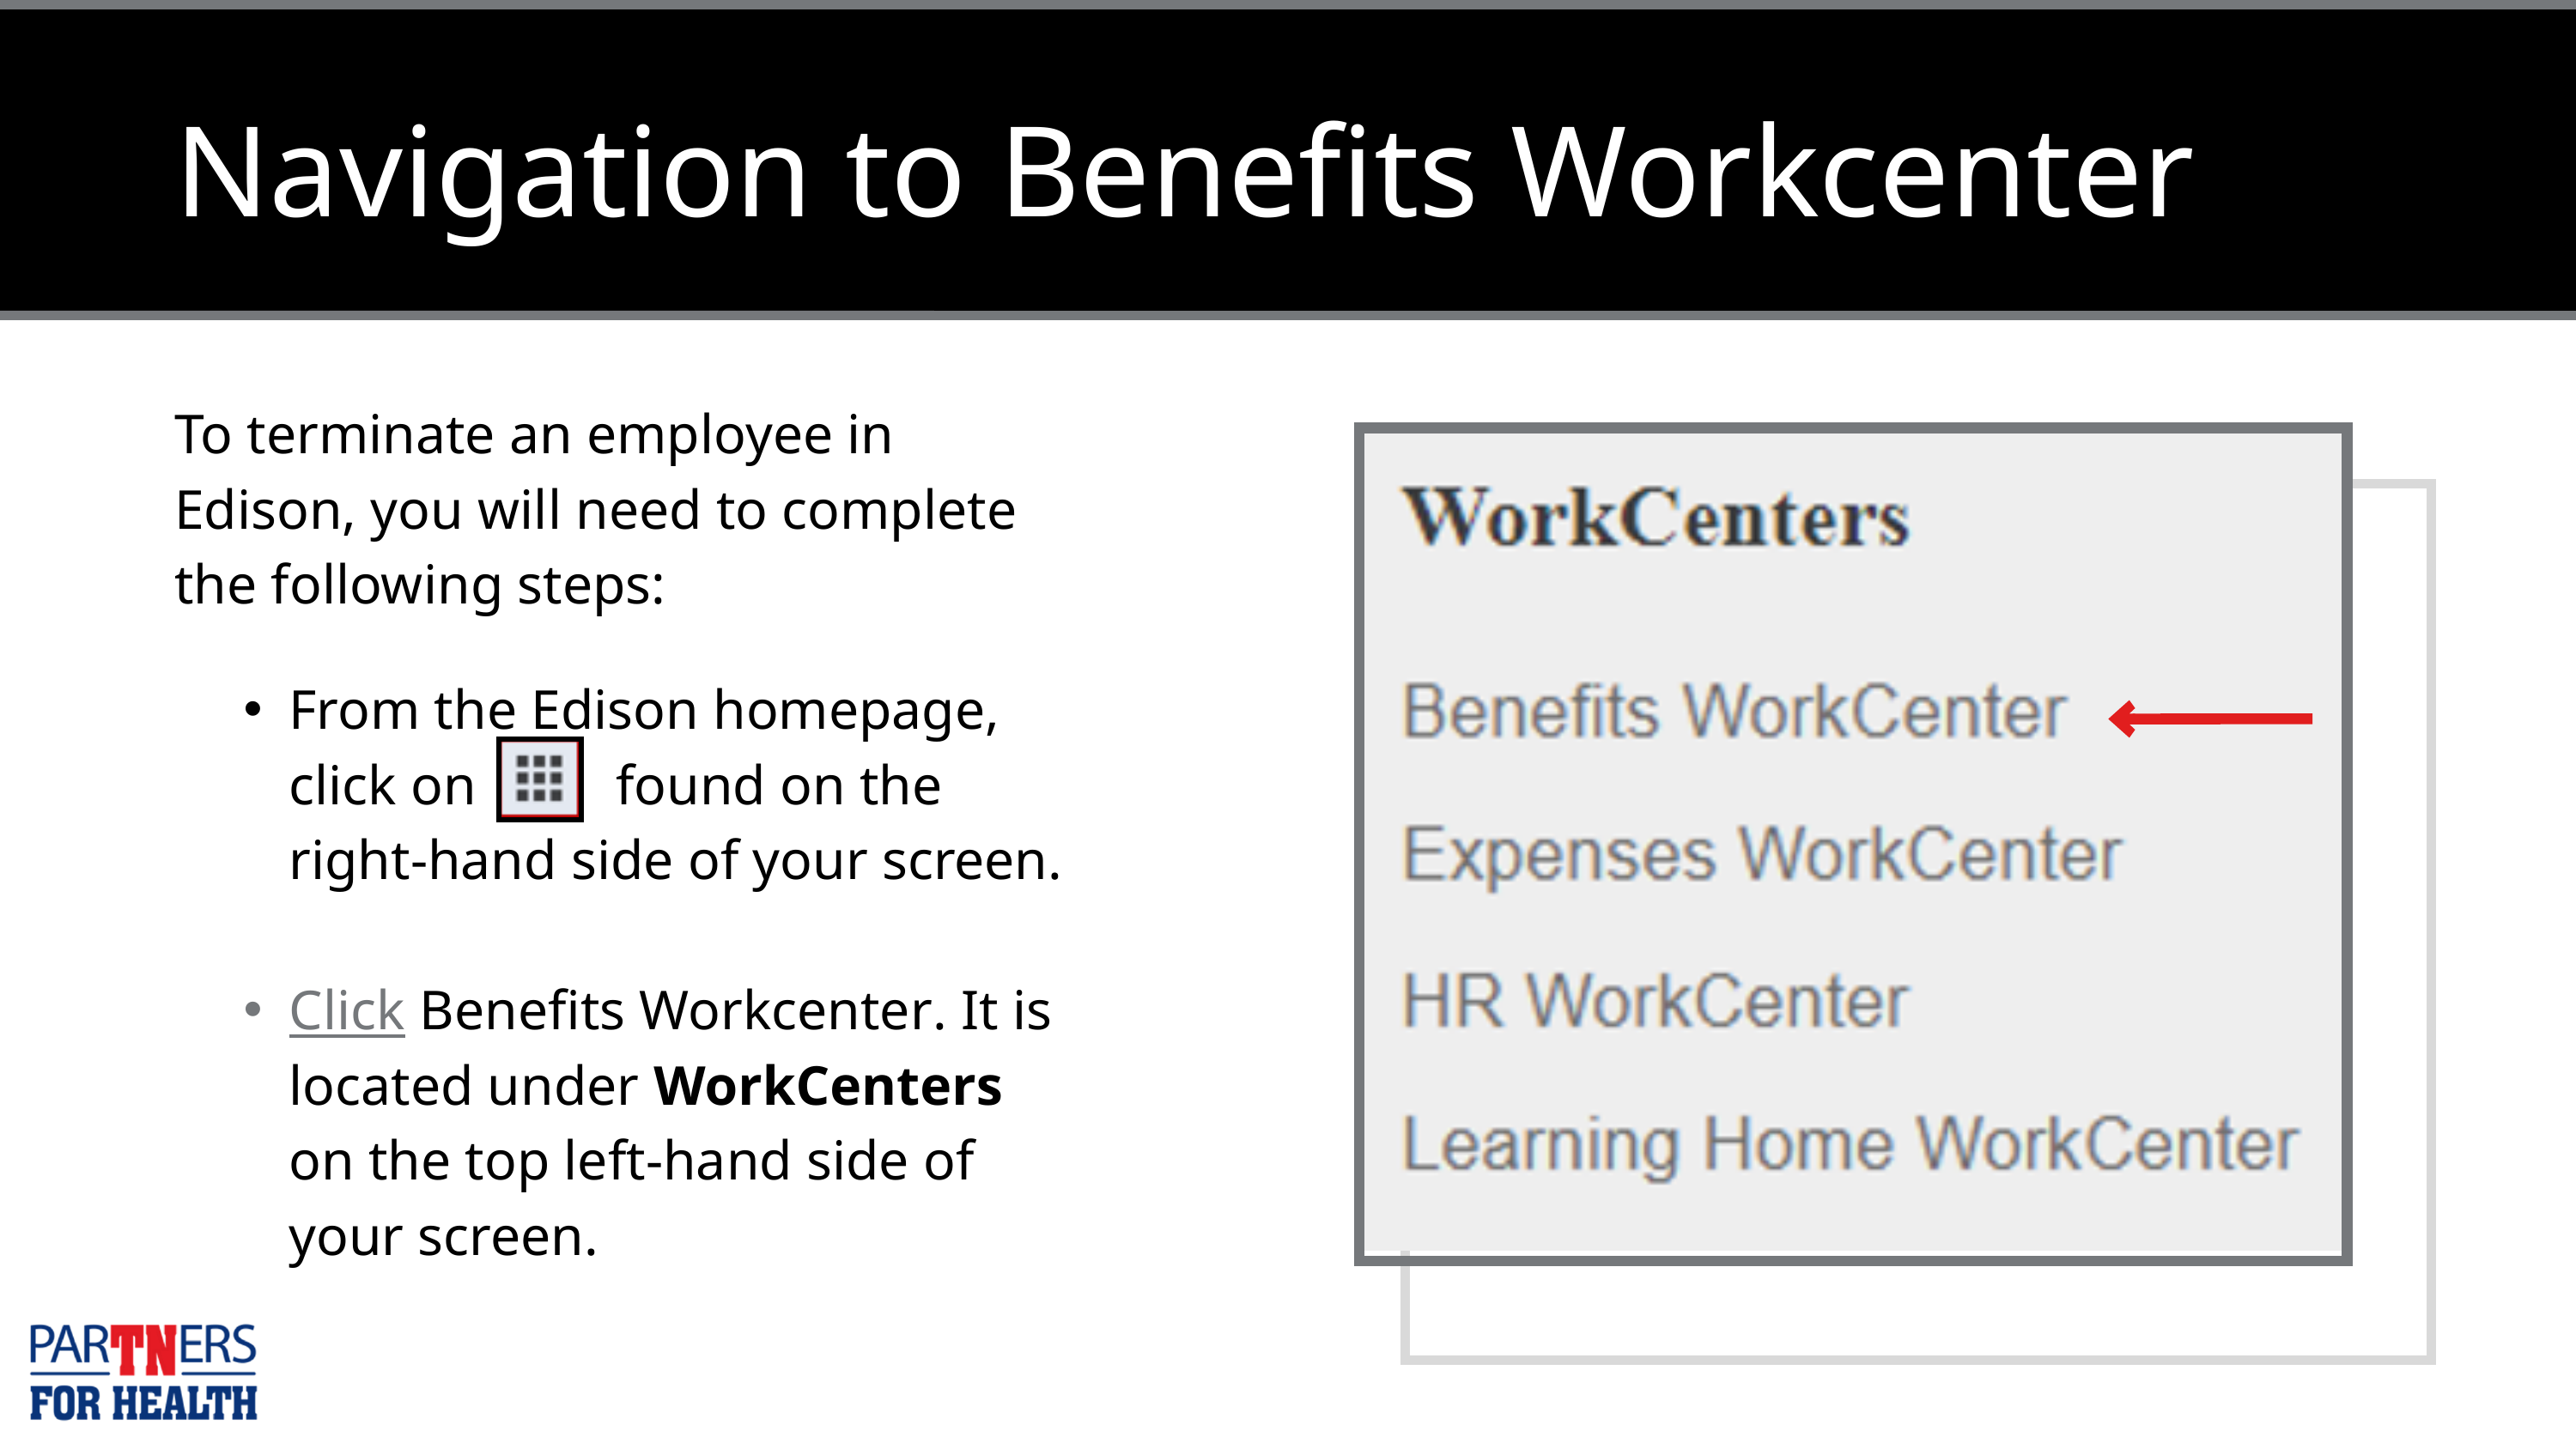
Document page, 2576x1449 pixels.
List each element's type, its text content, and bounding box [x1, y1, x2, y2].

picture [25, 1313, 265, 1433]
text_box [197, 670, 1068, 1262]
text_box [1405, 483, 2432, 1361]
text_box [0, 0, 2576, 318]
text_box To terminate an employee in Edison, you will need to complete the following steps: [174, 389, 1091, 615]
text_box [1358, 427, 2348, 1262]
